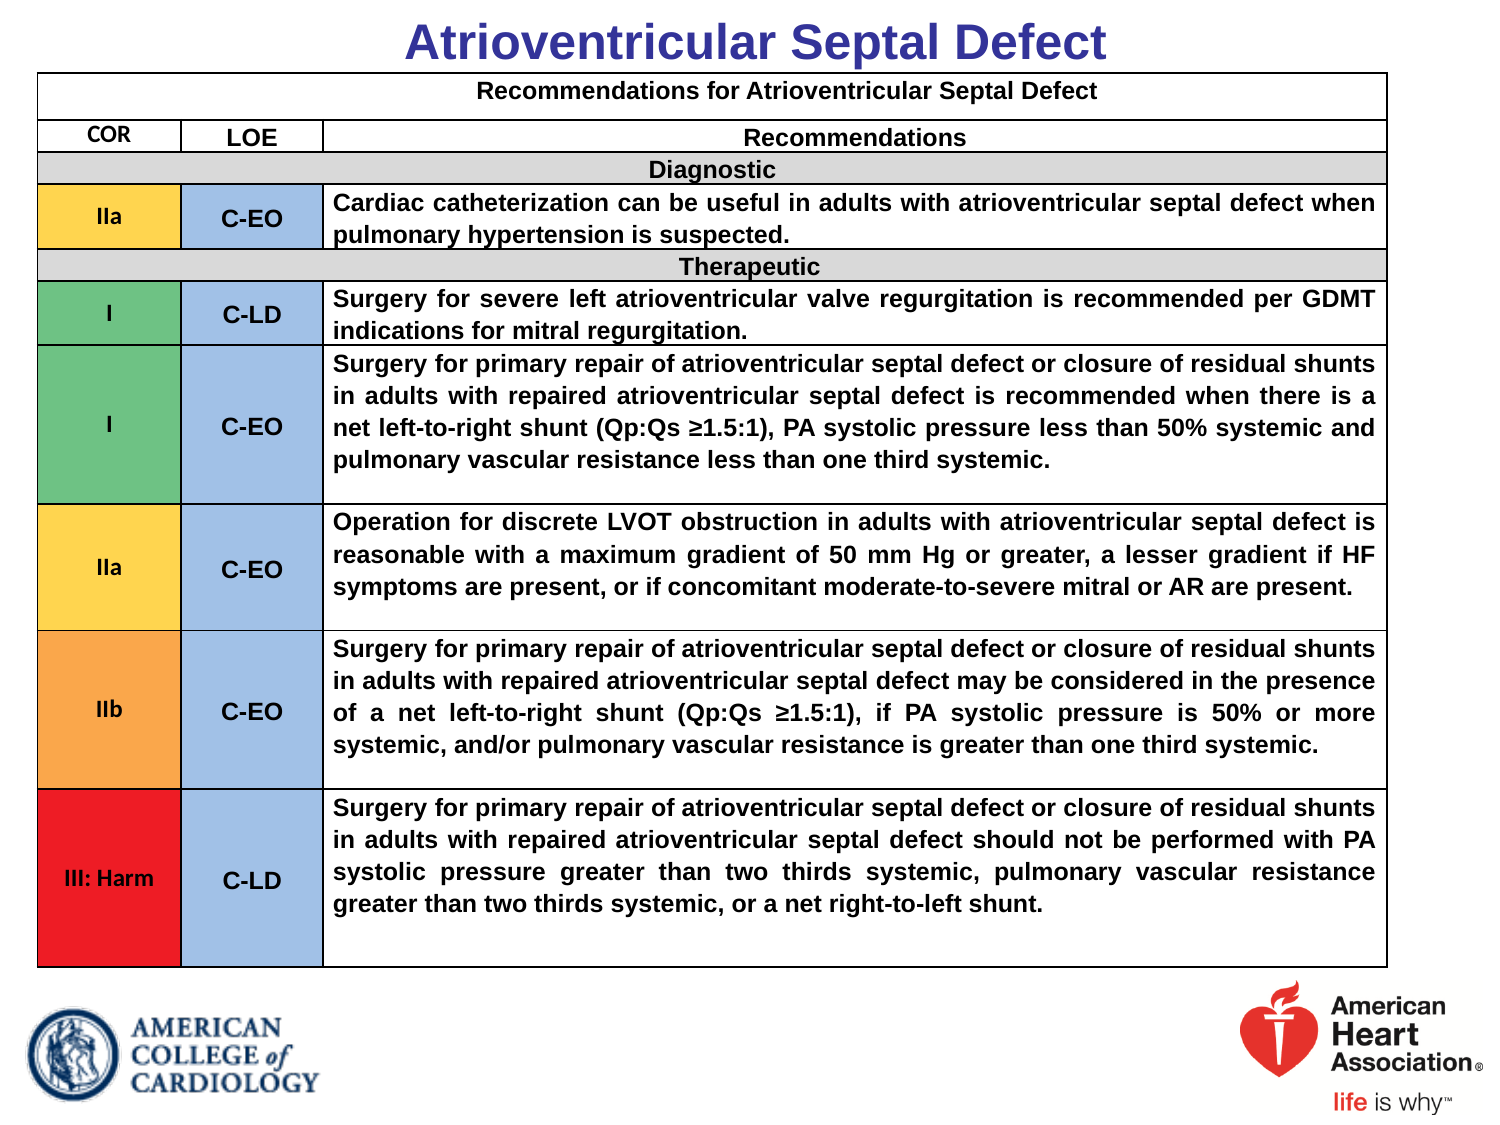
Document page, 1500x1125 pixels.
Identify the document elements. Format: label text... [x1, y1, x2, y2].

table_header Recommendations for Atrioventricular Septal Defect [38, 74, 1386, 119]
table_cell C-EO [182, 346, 322, 503]
table_cell Operation for discrete LVOT obstruction in adults with atrioventricular septal defect is reasonable with a maximum gradient of 50 mm Hg or greater, a lesser gradient if HF symptoms are present, or if concomitant moderate-to-severe mitral or AR are present. [324, 505, 1386, 630]
table_cell III: Harm [38, 790, 180, 966]
table_cell Surgery for primary repair of atrioventricular septal defect or closure of residual shunts in adults with repaired atrioventricular septal defect may be considered in the presence of a net left-to-right shunt (Qp:Qs ≥1.5:1), if PA systolic pressure is 50% or more systemic, and/or pulmonary vascular resistance is greater than one third systemic. [324, 631, 1386, 788]
table_cell C-LD [182, 790, 322, 966]
table_cell LOE [182, 121, 322, 151]
picture [1240, 980, 1483, 1115]
table_cell IIb [38, 631, 180, 788]
table_cell C-EO [182, 631, 322, 788]
table_cell Therapeutic [38, 250, 1386, 280]
table_cell Surgery for severe left atrioventricular valve regurgitation is recommended per GDMT indications for mitral regurgitation. [324, 282, 1386, 344]
table_cell IIa [38, 185, 180, 248]
picture [24, 1005, 323, 1104]
table_cell Surgery for primary repair of atrioventricular septal defect or closure of residual shunts in adults with repaired atrioventricular septal defect is recommended when there is a net left-to-right shunt (Qp:Qs ≥1.5:1), PA systolic pressure less than 50% systemic and pulmonary vascular resistance less than one third systemic. [324, 346, 1386, 503]
table_cell COR [38, 121, 180, 151]
table_cell Surgery for primary repair of atrioventricular septal defect or closure of residual shunts in adults with repaired atrioventricular septal defect should not be performed with PA systolic pressure greater than two thirds systemic, pulmonary vascular resistance greater than two thirds systemic, or a net right-to-left shunt. [324, 790, 1386, 966]
table_cell I [38, 282, 180, 344]
title Atrioventricular Septal Defect [80, 1, 1431, 77]
table_cell C-LD [182, 282, 322, 344]
table_cell IIa [38, 505, 180, 630]
table_cell C-EO [182, 505, 322, 630]
table_cell Cardiac catheterization can be useful in adults with atrioventricular septal defect when pulmonary hypertension is suspected. [324, 185, 1386, 248]
table_cell Diagnostic [38, 153, 1386, 183]
table_cell C-EO [182, 185, 322, 248]
table_cell Recommendations [324, 121, 1386, 151]
table_cell I [38, 346, 180, 503]
